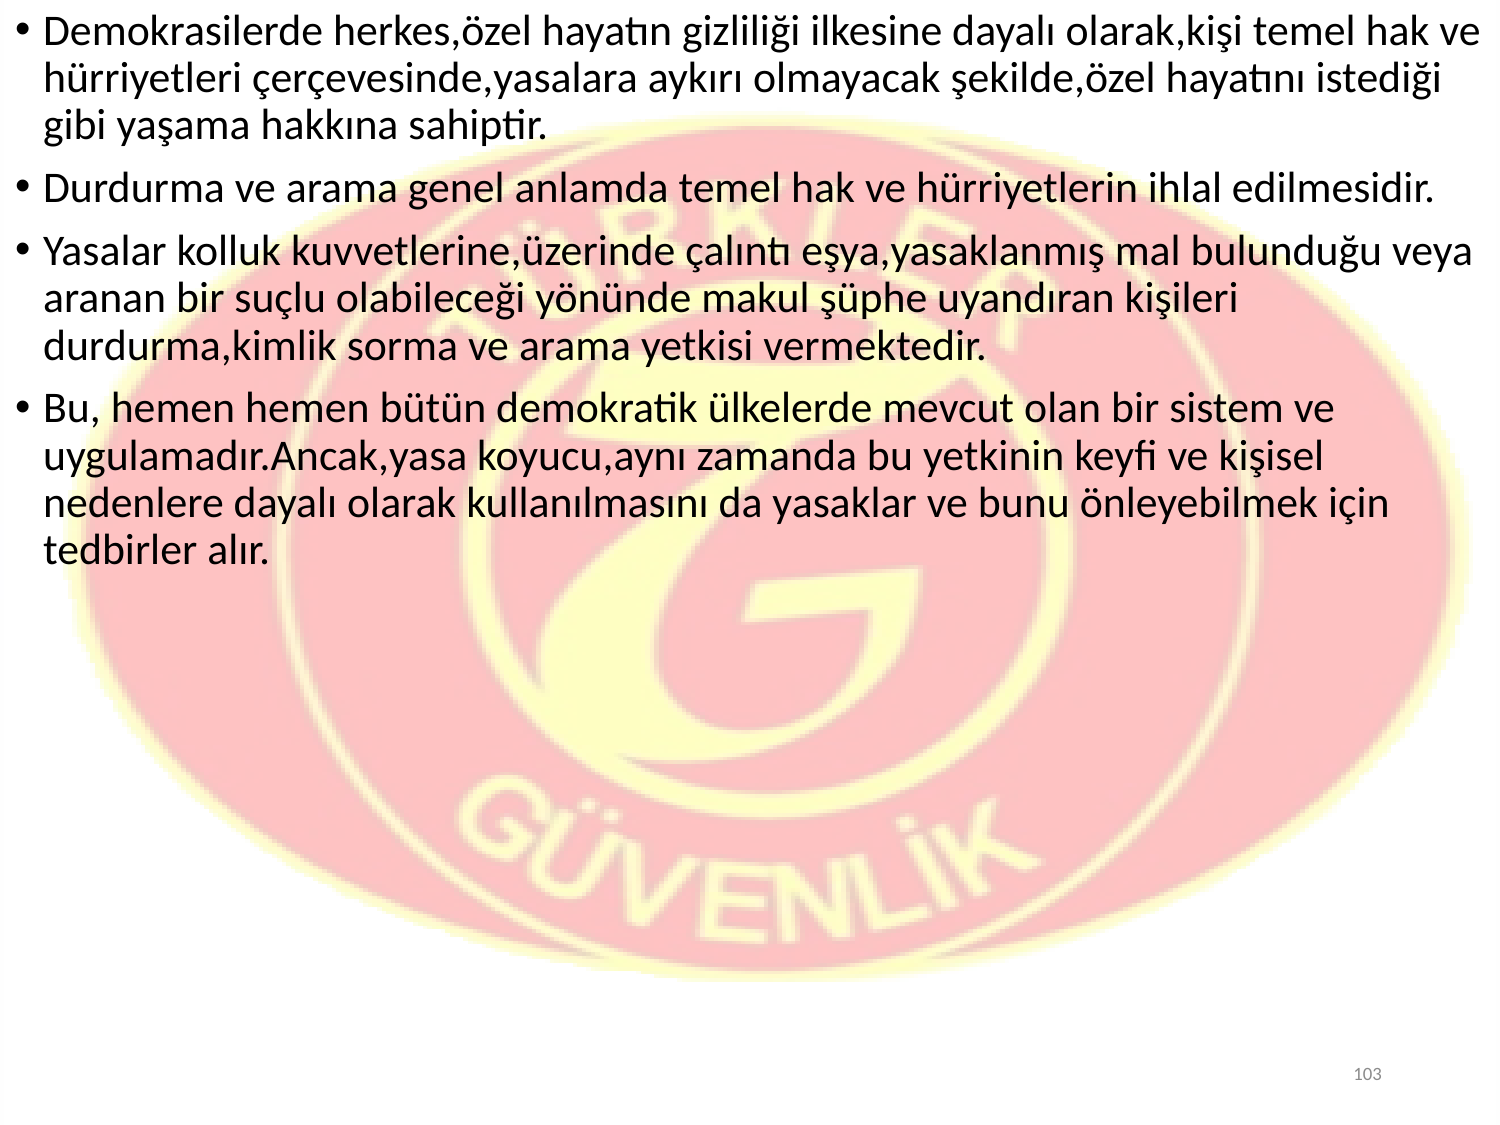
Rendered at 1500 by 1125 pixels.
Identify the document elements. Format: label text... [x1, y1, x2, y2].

list Demokrasilerde herkes,özel hayatın gizliliği ilkesine dayalı olarak,kişi temel hak ve hürriyetleri çerçevesinde,yasalara aykırı olmayacak şekilde,özel hayatını istediği gibi yaşama hakkına sahiptir. Durdurma ve arama genel anlamda temel hak ve hürriyetlerin ihlal edilmesidir. Yasalar kolluk kuvvetlerine,üzerinde çalıntı eşya,yasaklanmış mal bulunduğu veya aranan bir suçlu olabileceği yönünde makul şüphe uyandıran kişileri durdurma,kimlik sorma ve arama yetkisi vermektedir. Bu, hemen hemen bütün demokratik ülkelerde mevcut olan bir sistem ve uygulamadır.Ancak,yasa koyucu,aynı zamanda bu yetkinin keyfi ve kişisel nedenlere dayalı olarak kullanılmasını da yasaklar ve bunu önleyebilmek için tedbirler alır. [0, 0, 1500, 1125]
slide_number 103 [1059, 1042, 1397, 1103]
